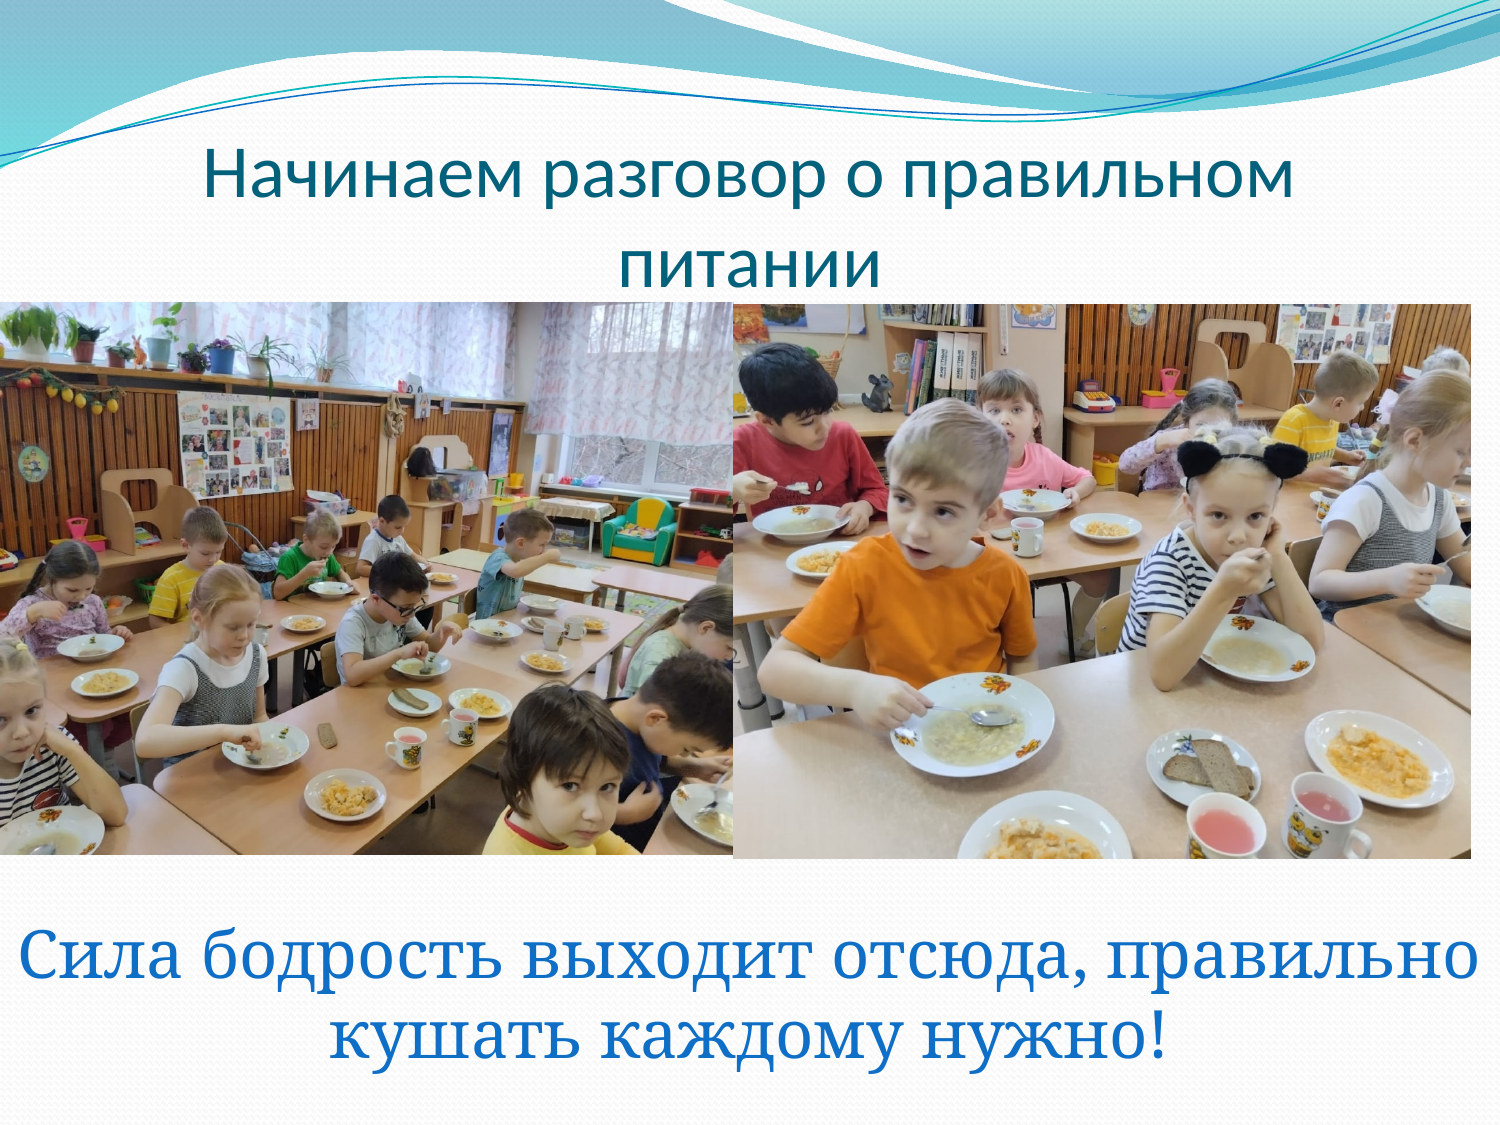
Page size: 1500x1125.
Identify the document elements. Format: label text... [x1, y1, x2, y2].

title Начинаем разговор о правильном питании [75, 115, 1425, 303]
picture [0, 302, 1471, 860]
list Сила бодрость выходит отсюда, правильно кушать каждому нужно! [0, 912, 1500, 1125]
